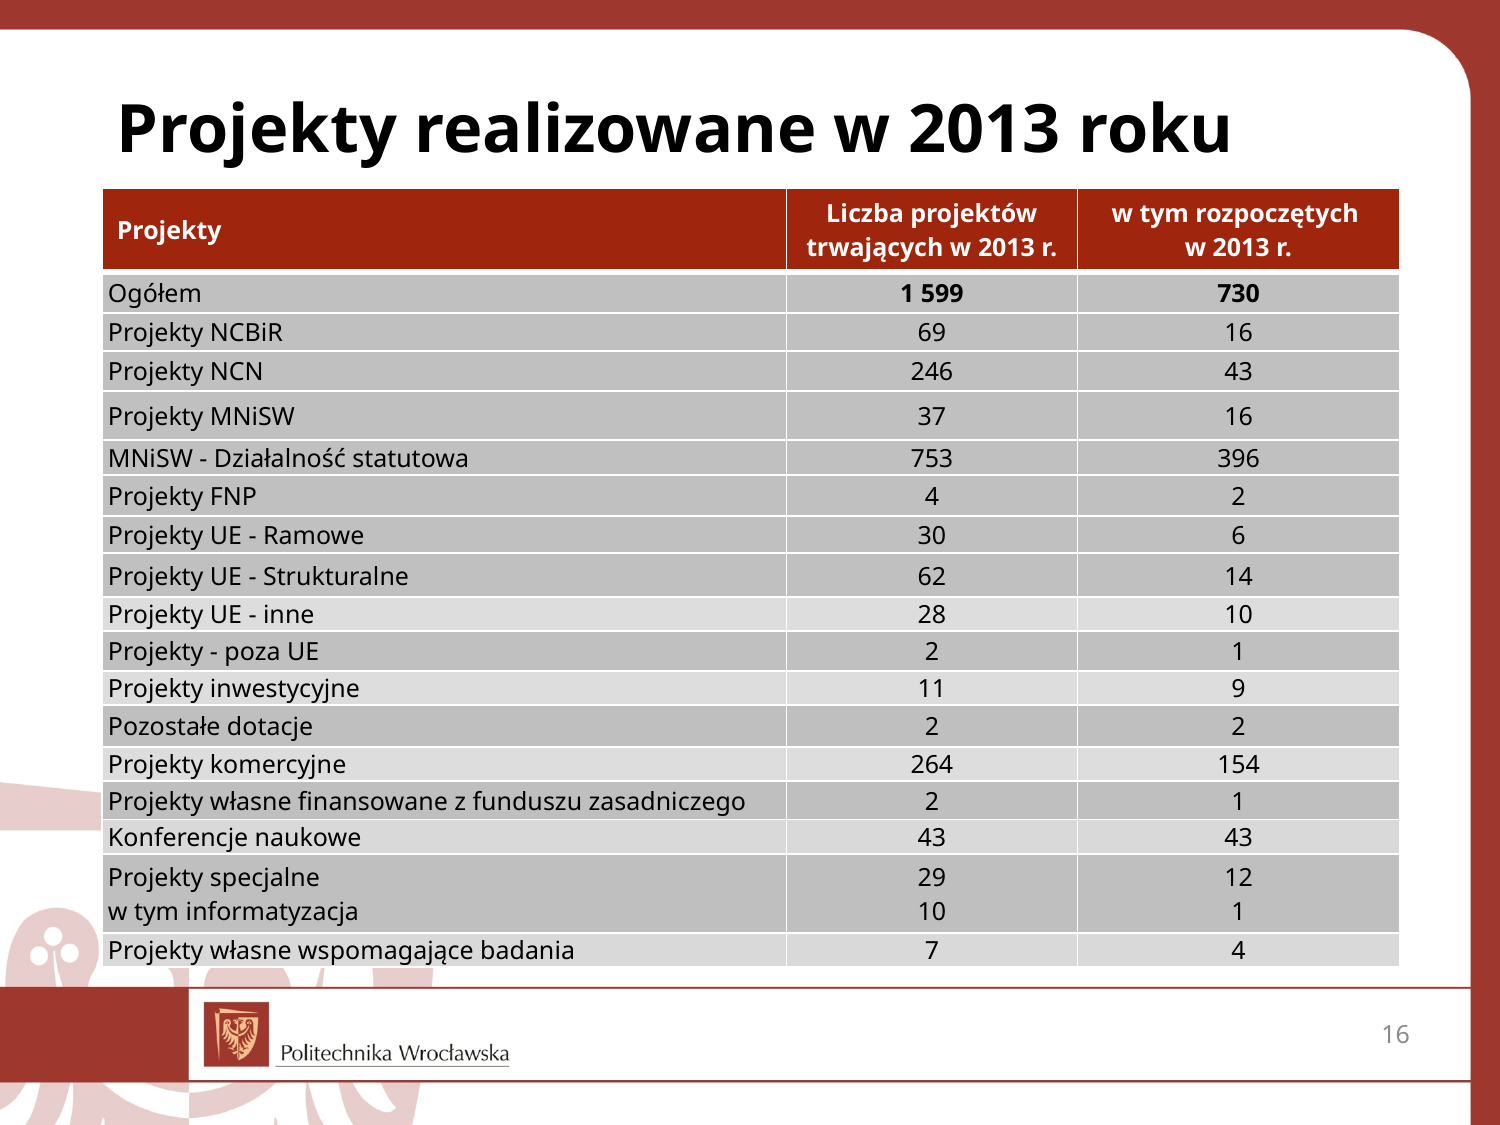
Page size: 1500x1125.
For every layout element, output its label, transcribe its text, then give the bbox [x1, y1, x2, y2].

table_cell 2 [1078, 476, 1399, 515]
table_cell Konferencje naukowe [103, 820, 786, 853]
table_cell Projekty specjalne w tym informatyzacja [103, 855, 786, 932]
table_cell 43 [1078, 820, 1399, 853]
table_cell 4 [787, 476, 1077, 515]
table_cell Projekty MNiSW [103, 392, 786, 439]
table_cell 154 [1078, 748, 1399, 780]
table_cell Projekty - poza UE [103, 632, 786, 670]
table_cell 2 [787, 706, 1077, 746]
table_cell 7 [787, 934, 1077, 966]
table_cell 29 10 [787, 855, 1077, 932]
table_cell Projekty własne wspomagające badania [103, 934, 786, 966]
table_cell 16 [1078, 392, 1399, 439]
table_cell 28 [787, 598, 1077, 630]
table_cell Projekty FNP [103, 476, 786, 515]
picture [0, 0, 1500, 1125]
table_cell Projekty UE - Strukturalne [103, 554, 786, 596]
table_cell 12 1 [1078, 855, 1399, 932]
table_cell 1 [1078, 782, 1399, 819]
table_cell 730 [1078, 275, 1399, 312]
table_header Projekty [103, 189, 786, 269]
table_cell Projekty inwestycyjne [103, 672, 786, 704]
table_cell 1 599 [787, 275, 1077, 312]
table_cell Projekty NCBiR [103, 314, 786, 350]
table_cell 396 [1078, 441, 1399, 474]
table_header Liczba projektów trwających w 2013 r. [787, 189, 1077, 269]
table_cell 753 [787, 441, 1077, 474]
table_cell 43 [787, 820, 1077, 853]
table_cell Ogółem [103, 275, 786, 312]
table_cell 16 [1078, 314, 1399, 350]
table_cell 2 [787, 632, 1077, 670]
table_cell 30 [787, 517, 1077, 552]
table_cell 264 [787, 748, 1077, 780]
table_cell MNiSW - Działalność statutowa [103, 441, 786, 474]
table_cell 246 [787, 352, 1077, 390]
table_cell 10 [1078, 598, 1399, 630]
table_cell Projekty własne finansowane z funduszu zasadniczego [103, 782, 786, 819]
table_cell 4 [1078, 934, 1399, 966]
table_cell 43 [1078, 352, 1399, 390]
table_cell Projekty NCN [103, 352, 786, 390]
table_cell Projekty komercyjne [103, 748, 786, 780]
table_cell Projekty UE - Ramowe [103, 517, 786, 552]
table_cell Pozostałe dotacje [103, 706, 786, 746]
table_cell 9 [1078, 672, 1399, 704]
table_cell 37 [787, 392, 1077, 439]
table_cell 2 [787, 782, 1077, 819]
table_header w tym rozpoczętych w 2013 r. [1078, 189, 1399, 269]
table_cell 69 [787, 314, 1077, 350]
table_cell 6 [1078, 517, 1399, 552]
table_cell Projekty UE - inne [103, 598, 786, 630]
table_cell 2 [1078, 706, 1399, 746]
table_cell 1 [1078, 632, 1399, 670]
table_cell 62 [787, 554, 1077, 596]
table_cell 14 [1078, 554, 1399, 596]
title Projekty realizowane w 2013 roku [101, 66, 1427, 185]
table_cell 11 [787, 672, 1077, 704]
slide_number 16 [1074, 1005, 1425, 1066]
